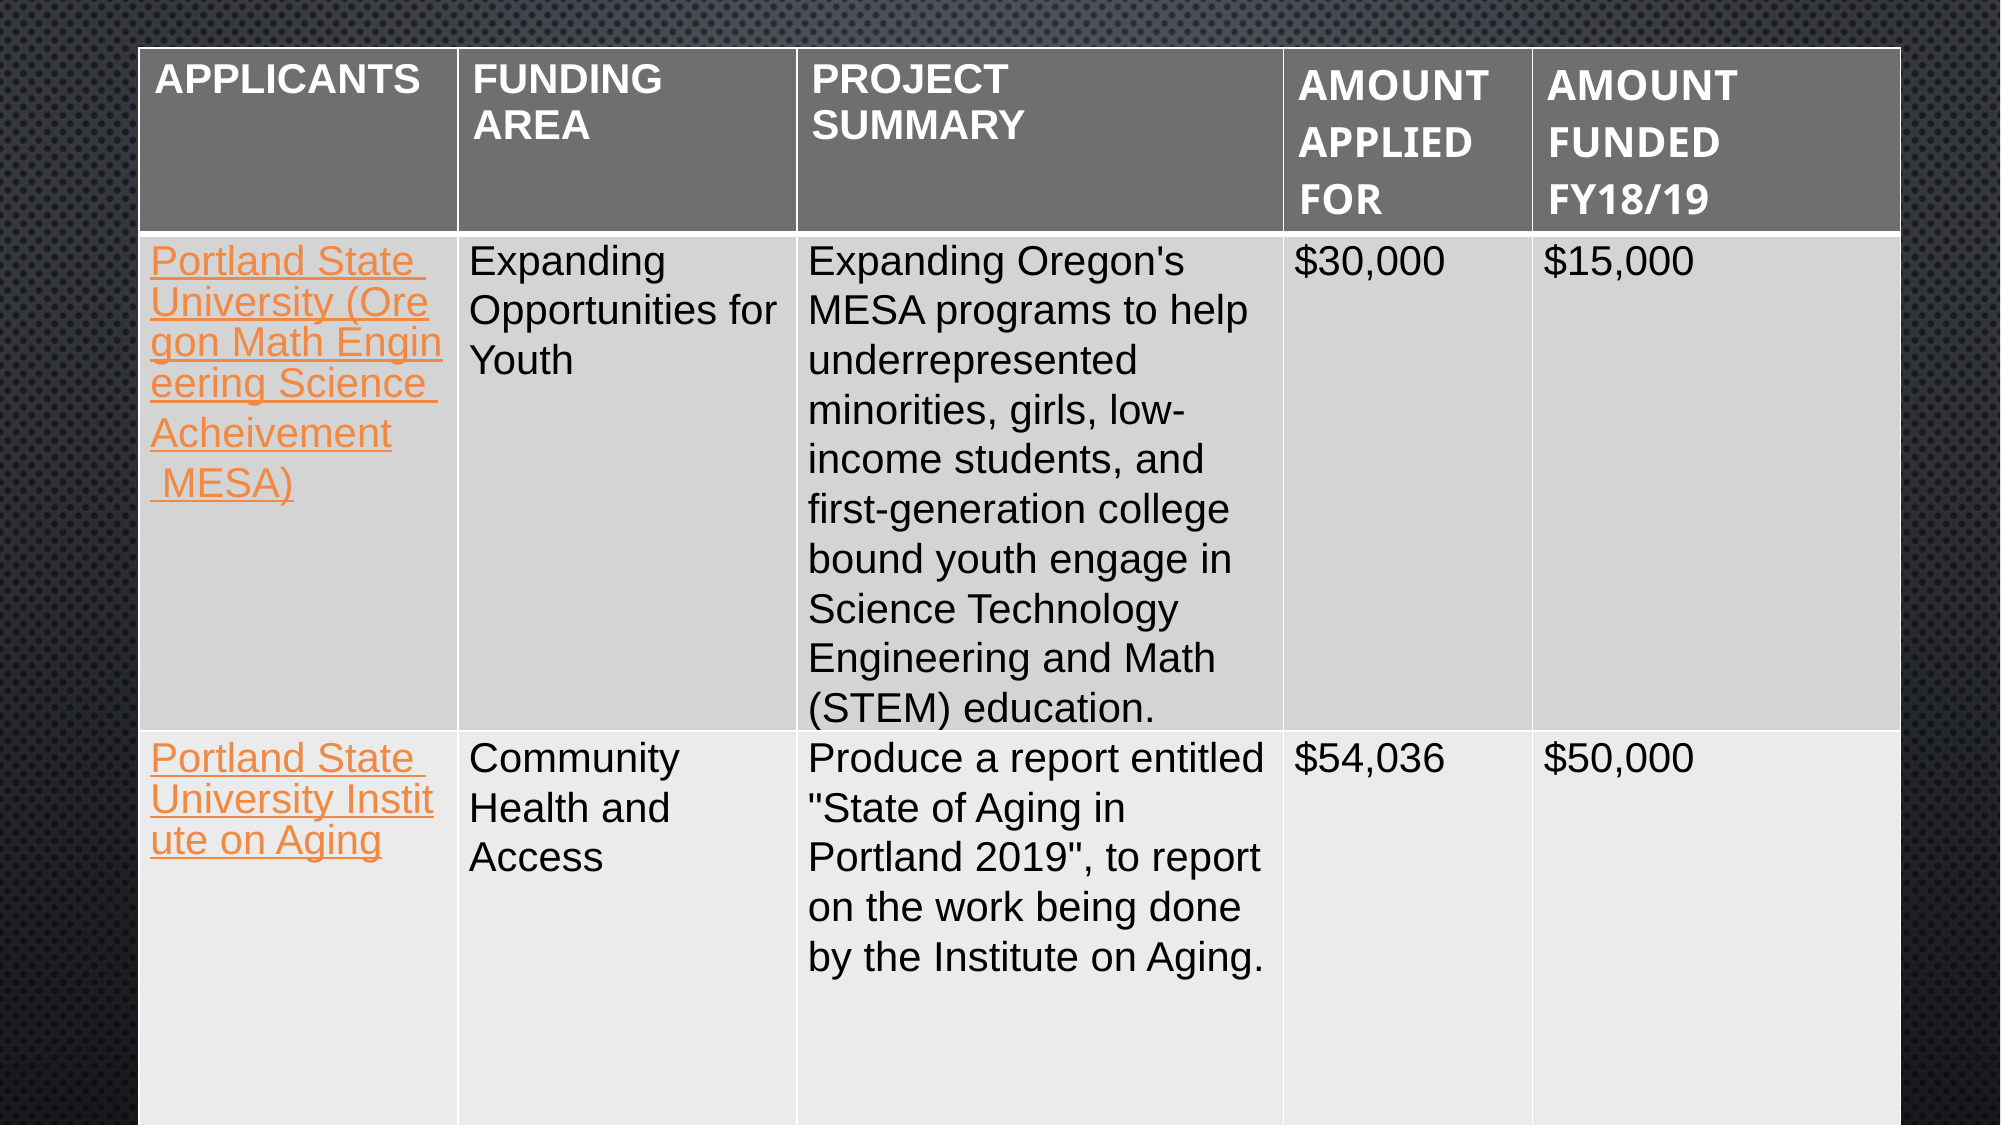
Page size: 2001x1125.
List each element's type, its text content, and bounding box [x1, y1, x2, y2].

table_cell Community Health and Access [459, 732, 796, 1125]
table_cell $54,036 [1284, 732, 1532, 1125]
table_header AMOUNT APPLIED FOR [1284, 49, 1532, 231]
table_cell Portland State University Institute on Aging [140, 732, 457, 1125]
table_cell Expanding Oregon's MESA programs to help underrepresented minorities, girls, low-income students, and first-generation college bound youth engage in Science Technology Engineering and Math (STEM) education. [798, 237, 1283, 730]
table_header FUNDING AREA [459, 49, 796, 231]
table_cell $50,000 [1533, 732, 1900, 1125]
table_header PROJECT SUMMARY [798, 49, 1283, 231]
table_cell $30,000 [1284, 237, 1532, 730]
table_header APPLICANTS [140, 49, 457, 231]
table_cell Produce a report entitled "State of Aging in Portland 2019", to report on the work being done by the Institute on Aging. [798, 732, 1283, 1125]
table_cell Expanding Opportunities for Youth [459, 237, 796, 730]
table_cell $15,000 [1533, 237, 1900, 730]
table_header AMOUNT FUNDED FY18/19 [1533, 49, 1900, 231]
table_cell Portland State University (Oregon Math Engineering Science Acheivement MESA) [140, 237, 457, 730]
